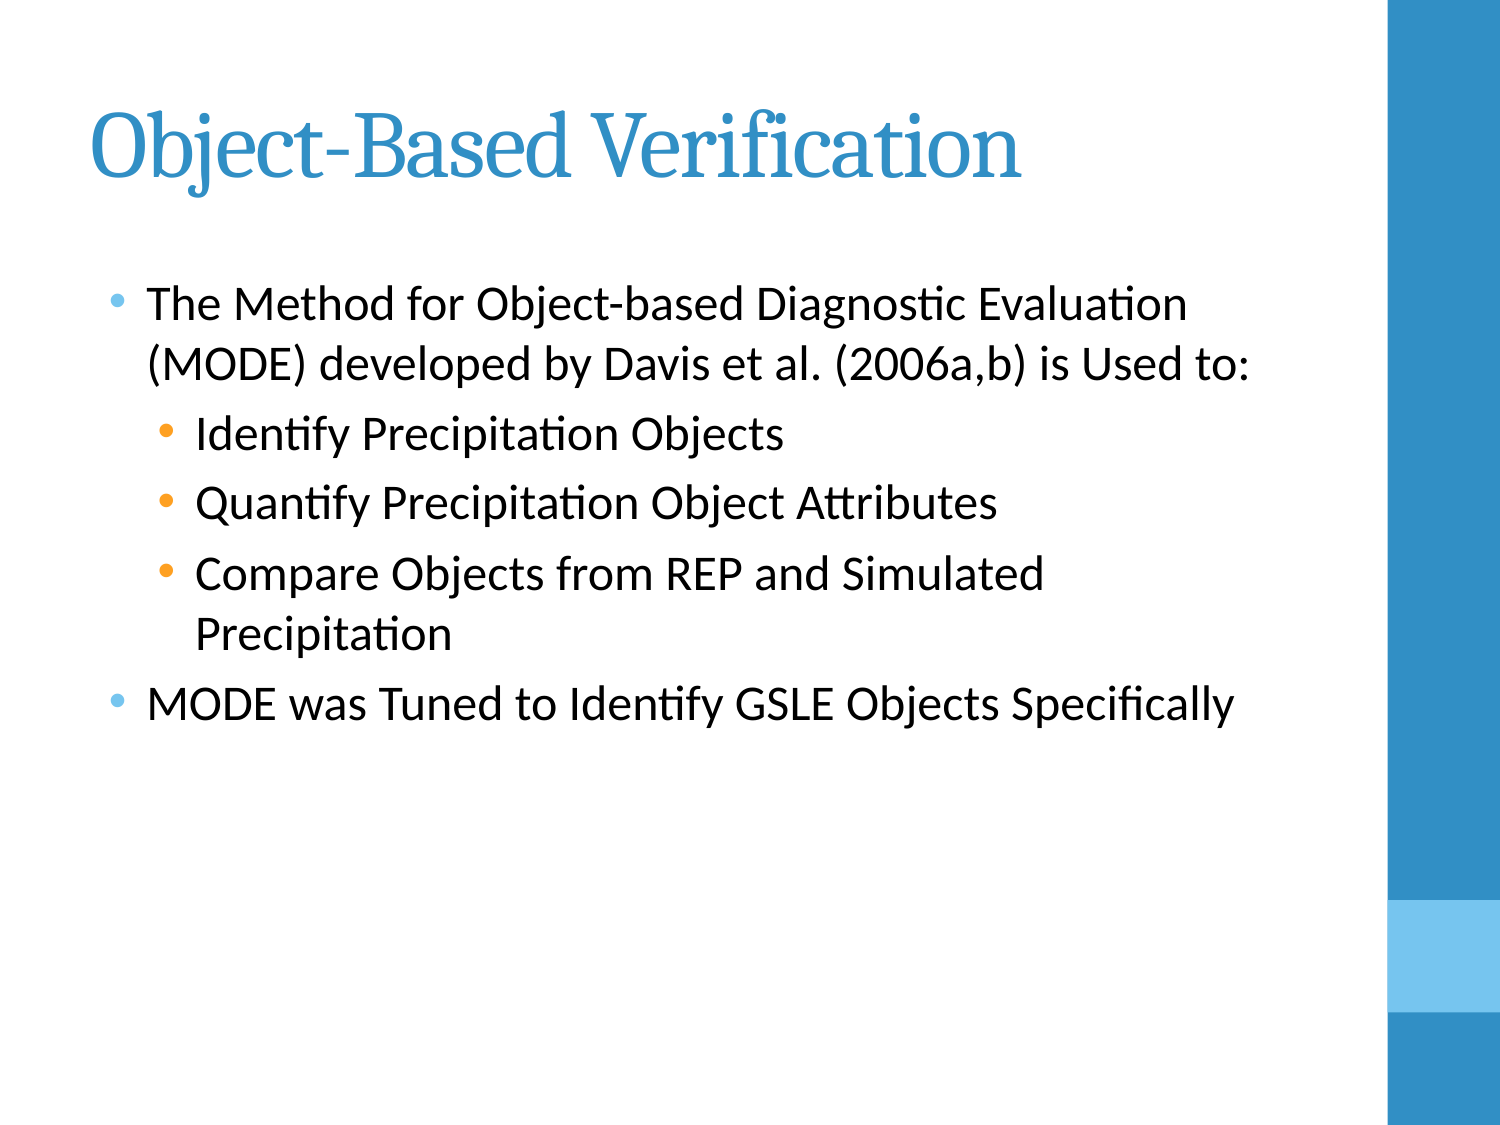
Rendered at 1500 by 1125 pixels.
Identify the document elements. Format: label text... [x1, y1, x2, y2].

list The Method for Object-based Diagnostic Evaluation (MODE) developed by Davis et al. (2006a,b) is Used to: Identify Precipitation Objects Quantify Precipitation Object Attributes Compare Objects from REP and Simulated Precipitation MODE was Tuned to Identify GSLE Objects Specifically [75, 262, 1325, 1050]
title Object-Based Verification [75, 45, 1325, 233]
